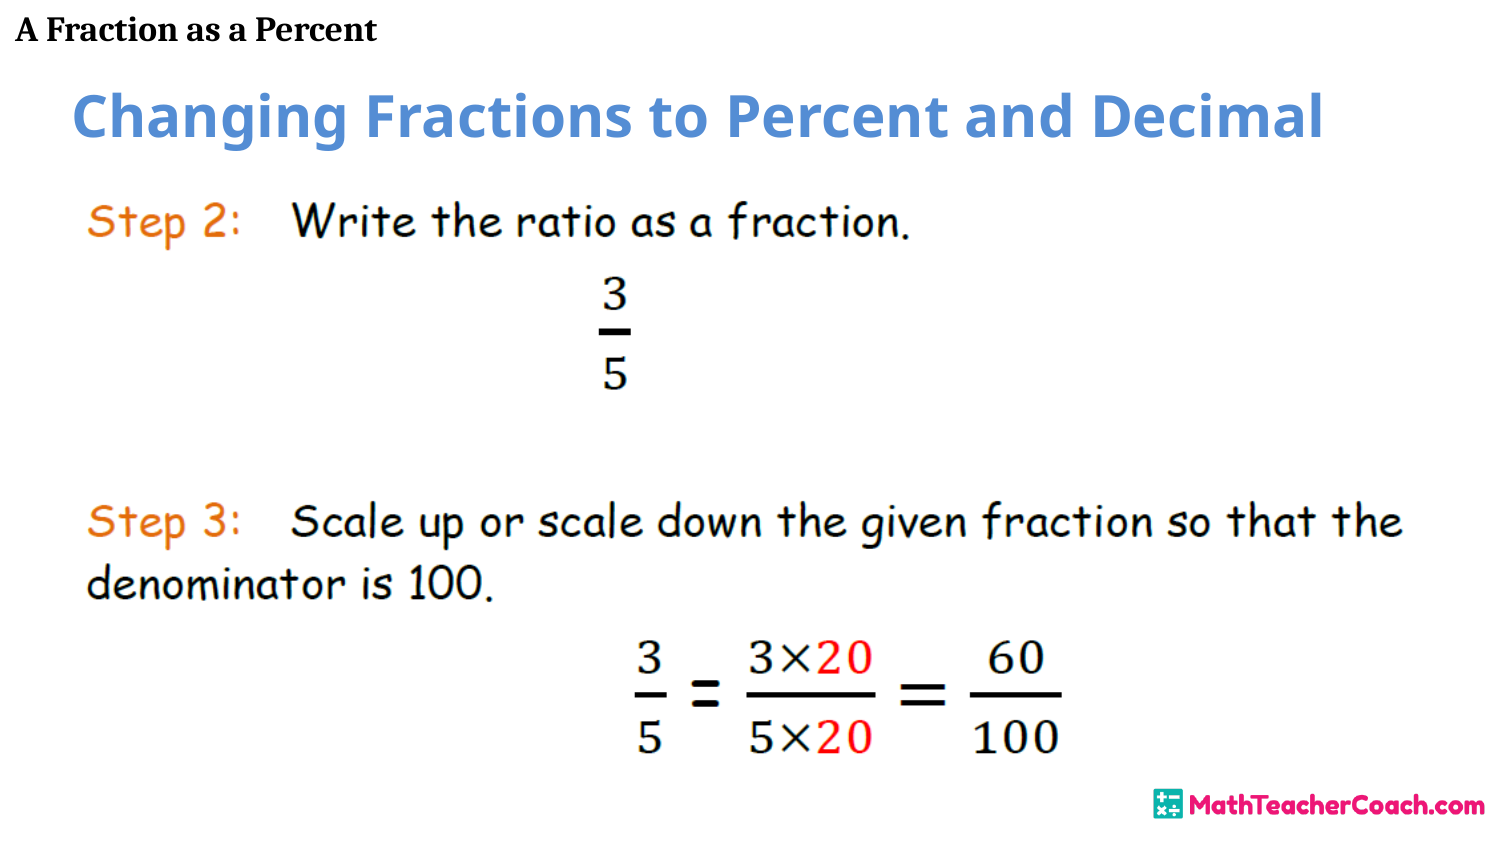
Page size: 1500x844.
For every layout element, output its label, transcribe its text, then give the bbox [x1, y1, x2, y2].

picture [74, 184, 1413, 764]
title A Fraction as a Percent [0, 0, 1350, 57]
picture [1149, 784, 1487, 821]
text_box Changing Fractions to Percent and Decimal [56, 71, 1438, 157]
